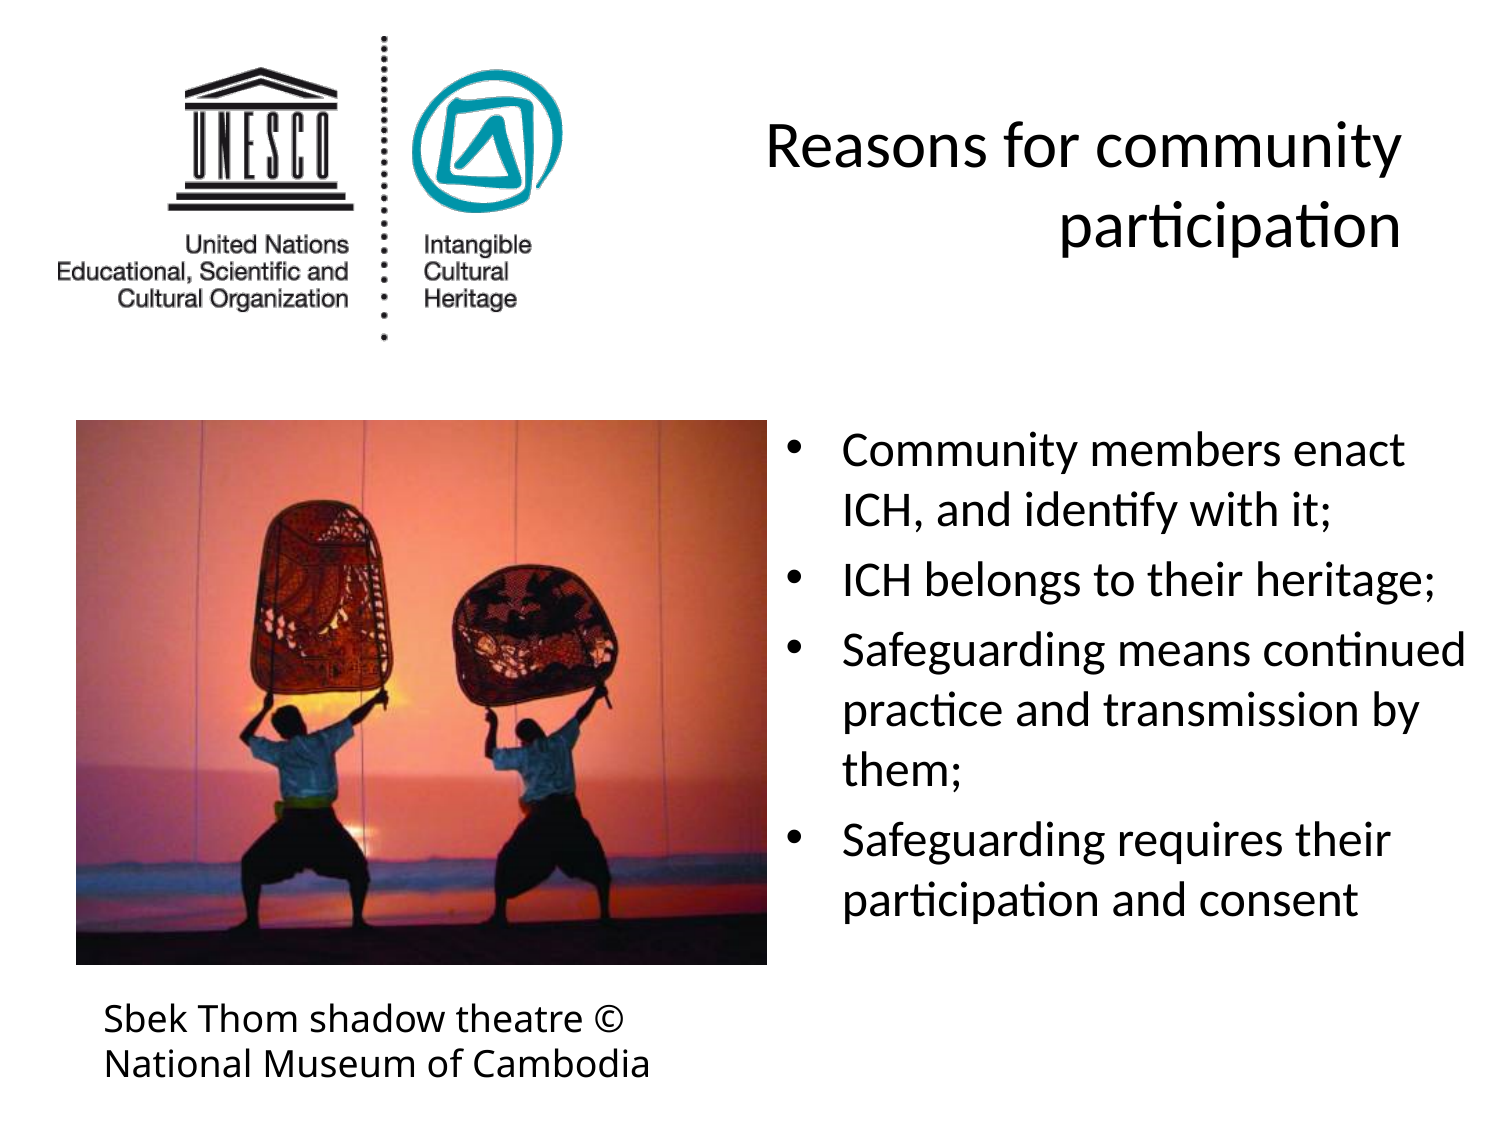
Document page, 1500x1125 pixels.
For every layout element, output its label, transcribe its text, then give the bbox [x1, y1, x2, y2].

text_box Sbek Thom shadow theatre © National Museum of Cambodia [88, 987, 715, 1093]
picture [58, 36, 563, 352]
picture [76, 420, 767, 965]
title Reasons for community participation [644, 67, 1418, 293]
list Community members enact ICH, and identify with it; ICH belongs to their heritage; Safeguarding means continued practice and transmission by them; Safeguarding requires their participation and consent [770, 408, 1500, 1083]
